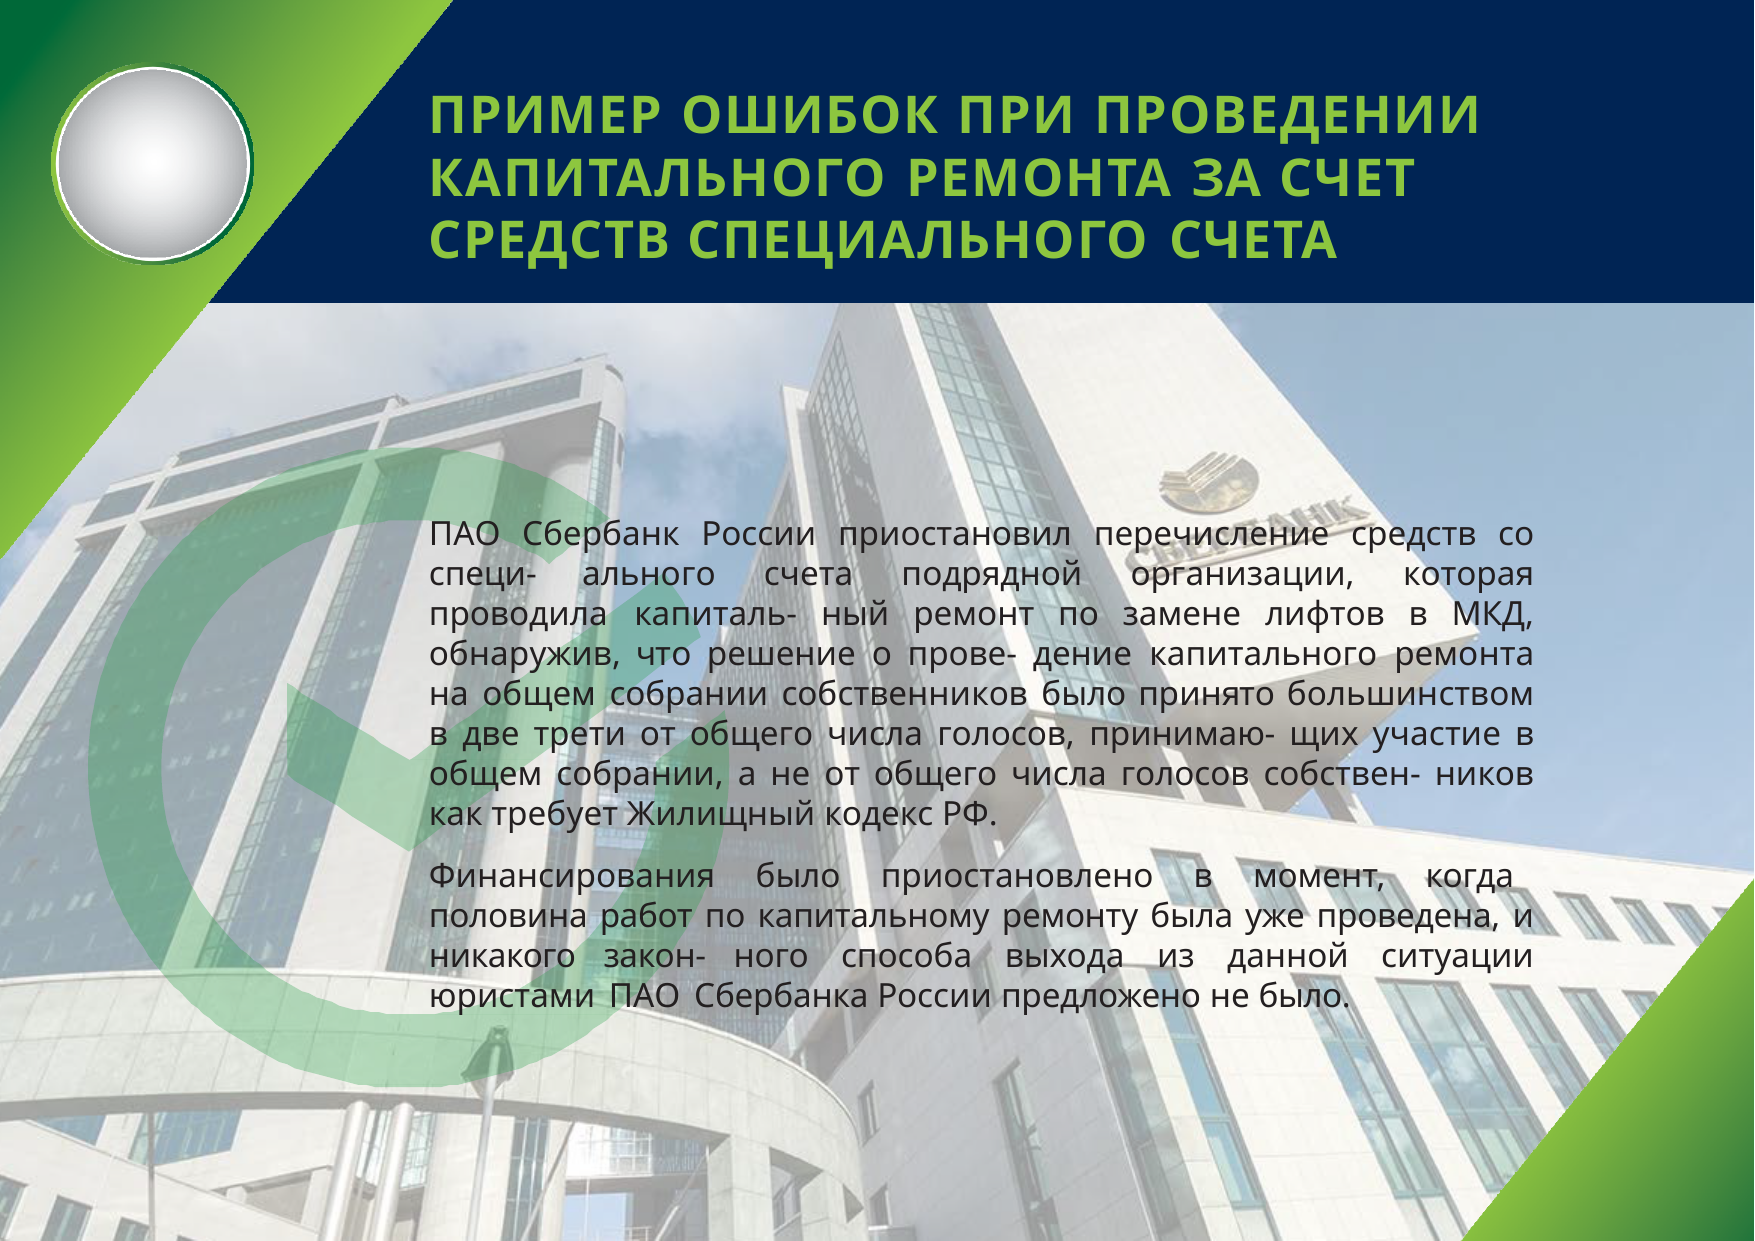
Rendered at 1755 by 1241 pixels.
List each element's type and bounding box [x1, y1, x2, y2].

text_box [0, 0, 1755, 1241]
